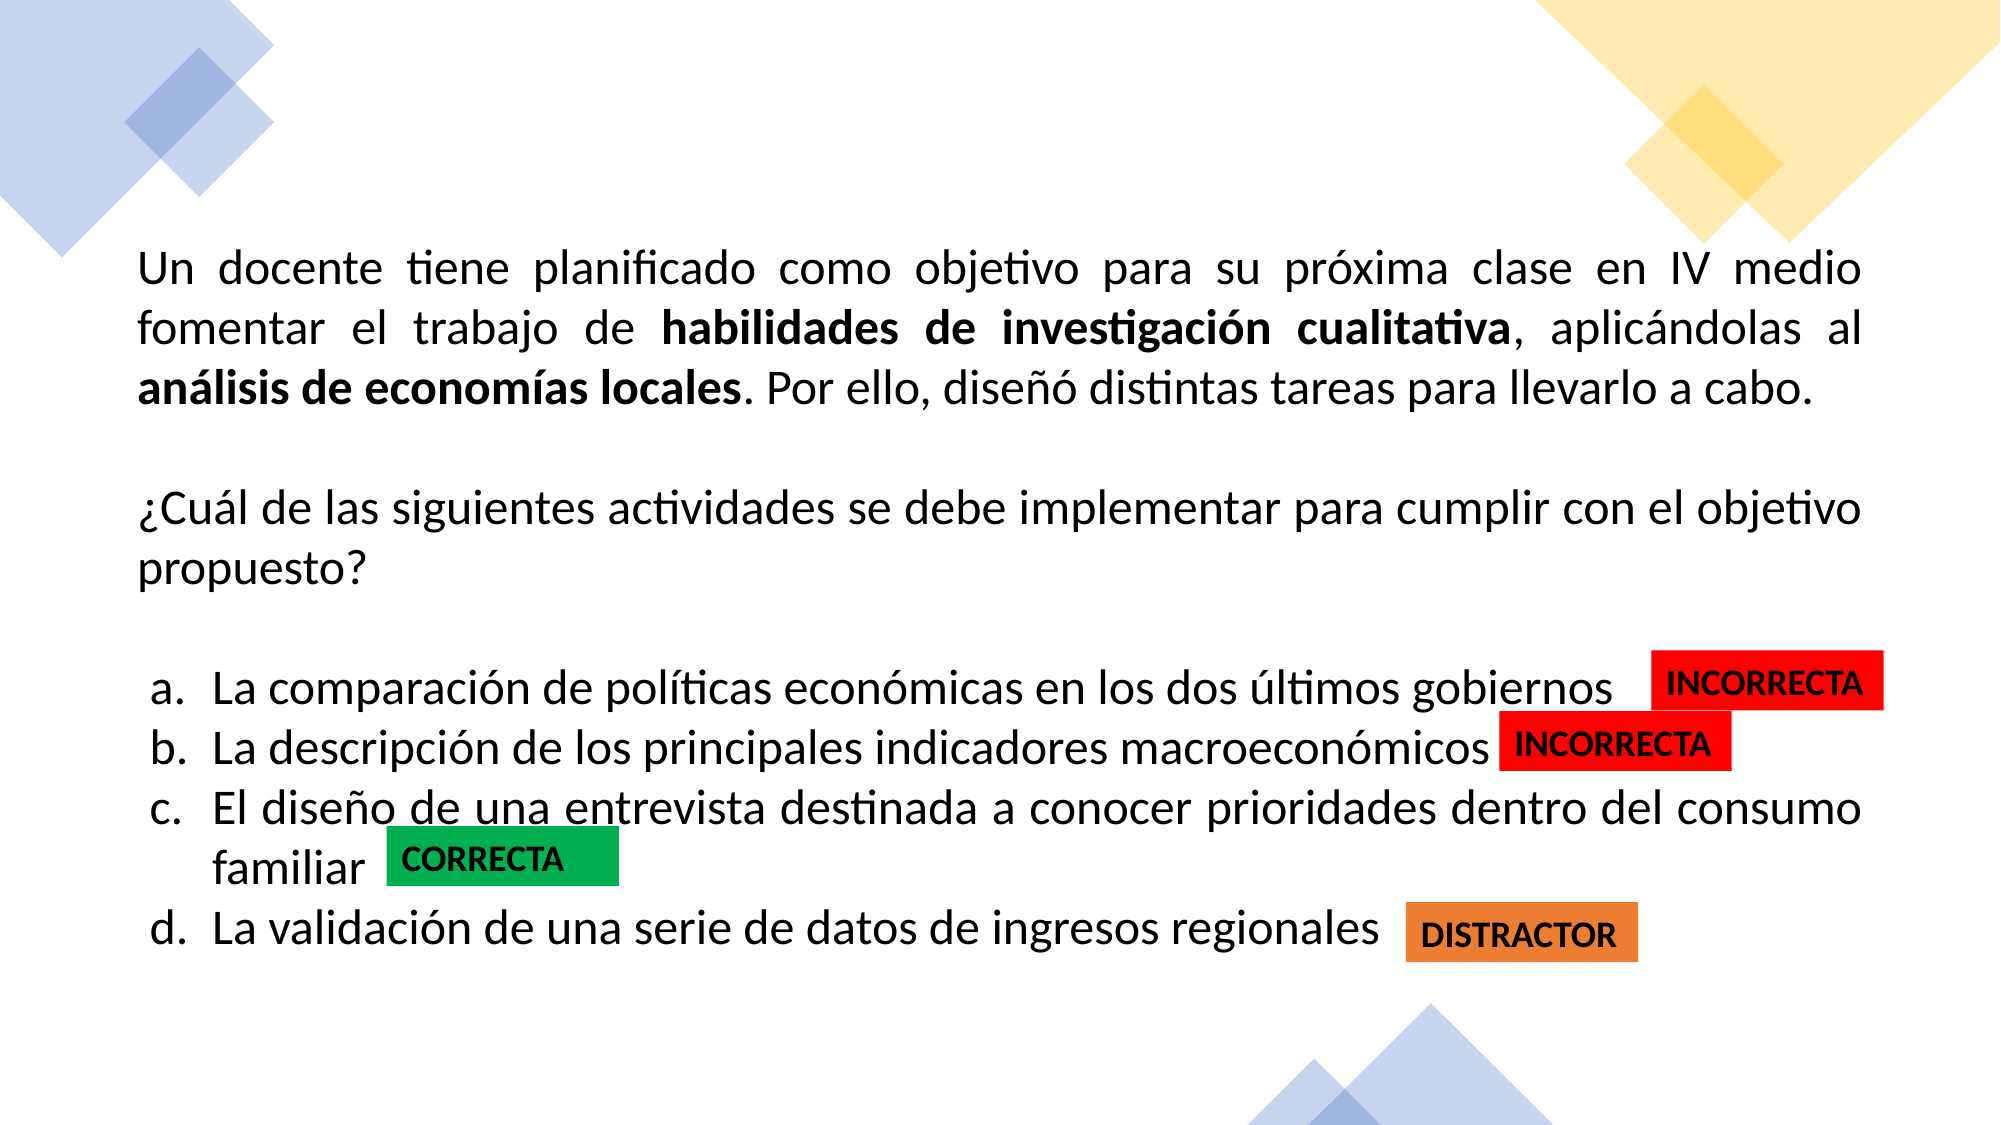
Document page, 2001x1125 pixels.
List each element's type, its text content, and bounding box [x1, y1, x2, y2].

text_box CORRECTA [386, 826, 619, 887]
text_box [124, 47, 275, 197]
text_box [1345, 1003, 1554, 1125]
text_box Un docente tiene planificado como objetivo para su próxima clase en IV medio fomentar el trabajo de habilidades de investigación cualitativa, aplicándolas al análisis de economías locales. Por ello, diseñó distintas tareas para llevarlo a cabo. ¿Cuál de las siguientes actividades se debe implementar para cumplir con el objetivo propuesto? La comparación de políticas económicas en los dos últimos gobiernos La descripción de los principales indicadores macroeconómicos El diseño de una entrevista destinada a conocer prioridades dentro del consumo familiar La validación de una serie de datos de ingresos regionales [122, 219, 1878, 806]
text_box [0, 0, 275, 258]
text_box DISTRACTOR [1405, 902, 1639, 963]
text_box INCORRECTA [1499, 711, 1732, 771]
text_box [1247, 1058, 1382, 1125]
text_box [1624, 124, 1746, 219]
text_box [1534, 0, 2000, 219]
text_box INCORRECTA [1651, 650, 1884, 711]
